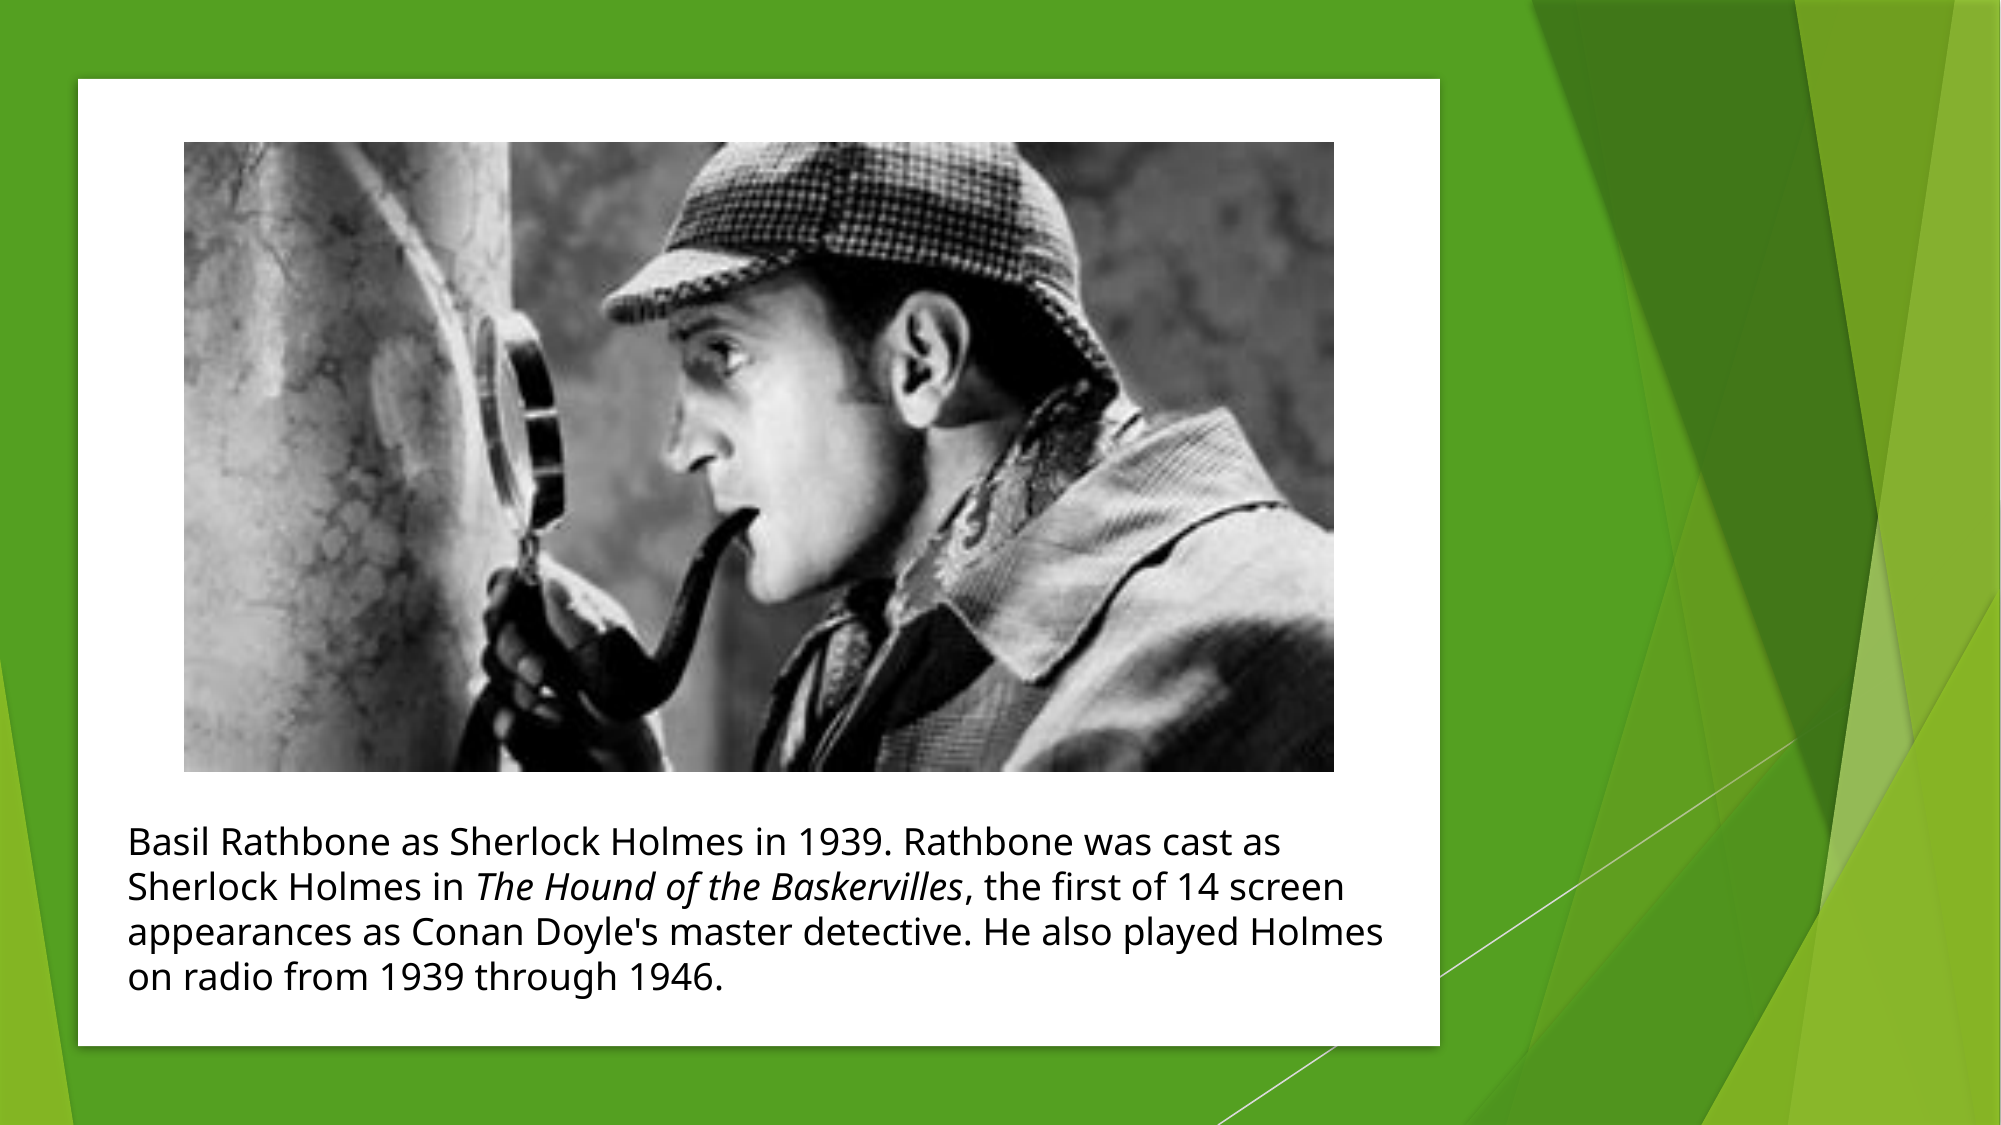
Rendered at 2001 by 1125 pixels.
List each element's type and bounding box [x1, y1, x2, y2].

list [184, 142, 1334, 772]
text_box [0, 0, 2000, 1125]
